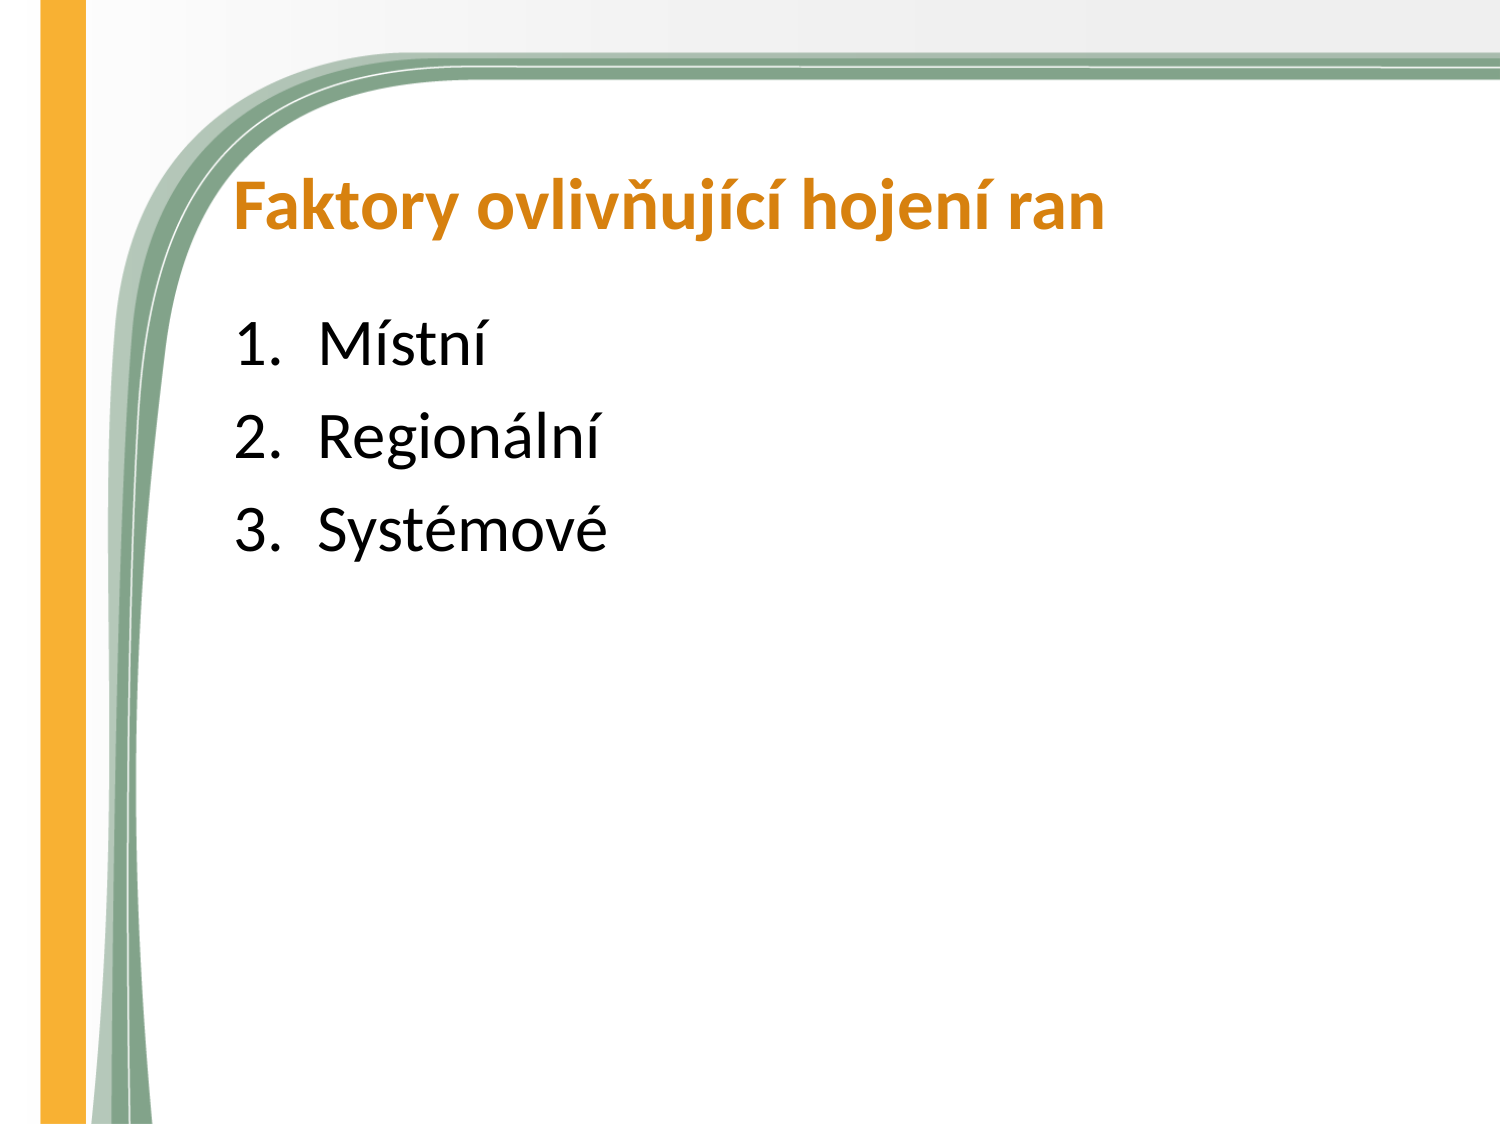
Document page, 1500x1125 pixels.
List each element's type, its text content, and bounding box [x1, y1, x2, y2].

title Faktory ovlivňující hojení ran [218, 149, 1425, 252]
picture [0, 0, 1500, 1125]
list Místní Regionální Systémové [218, 290, 1425, 1035]
